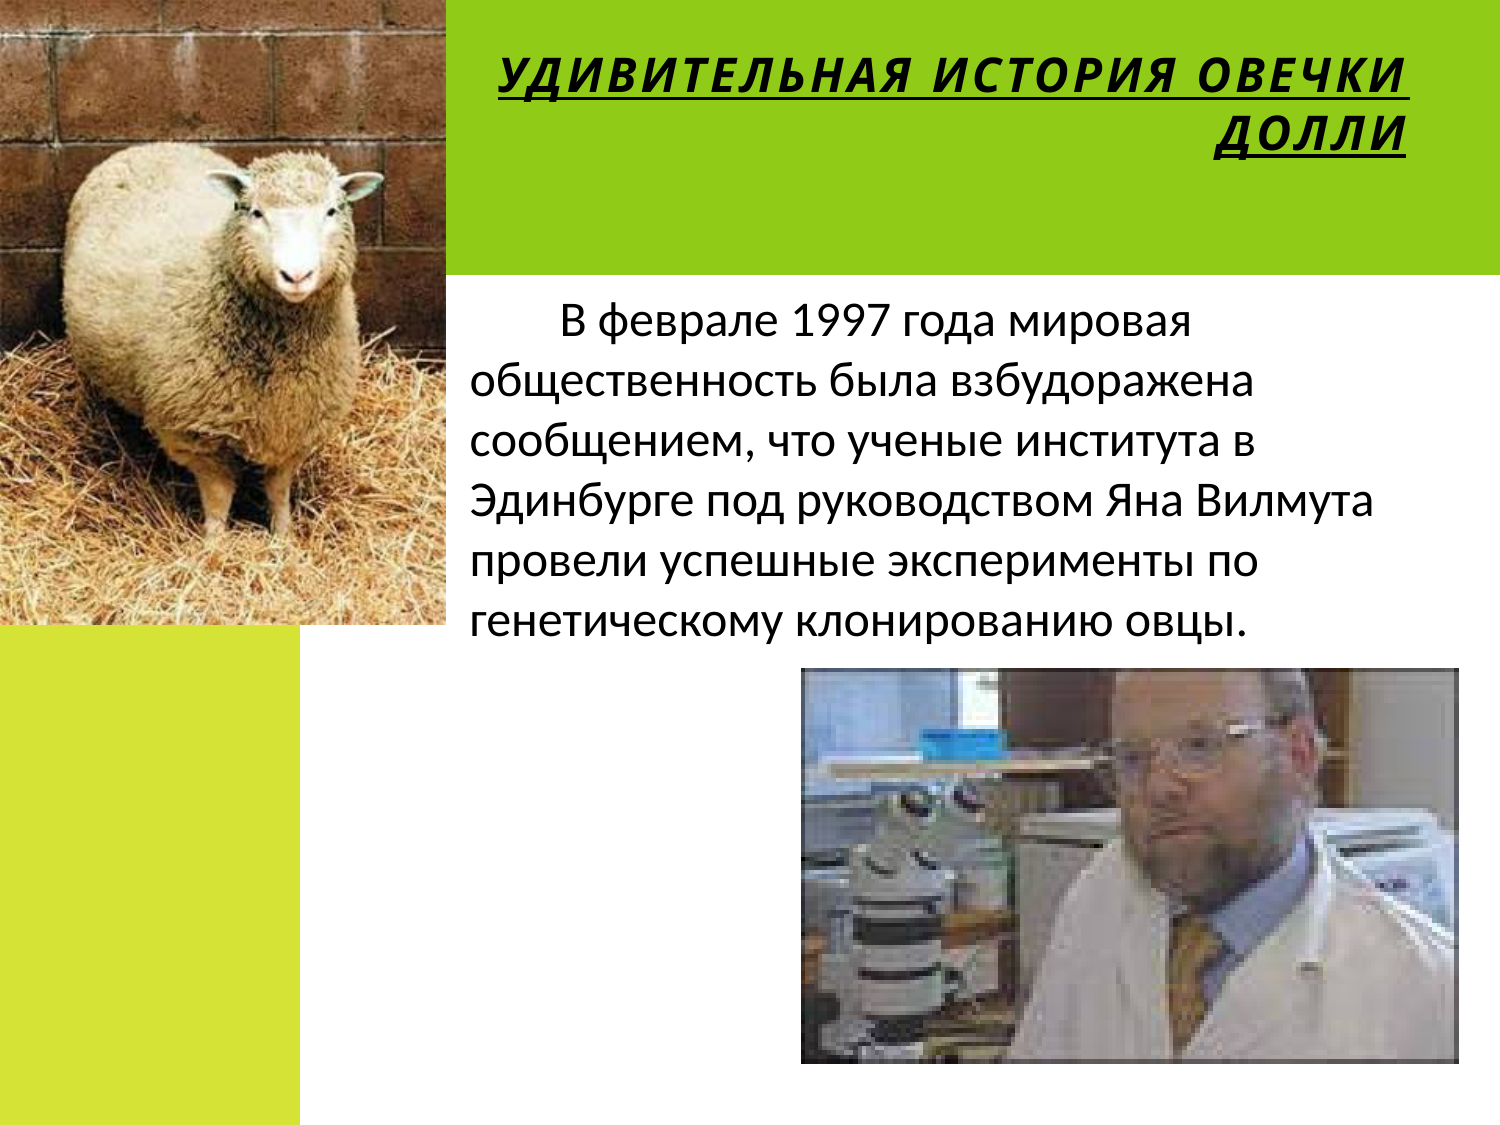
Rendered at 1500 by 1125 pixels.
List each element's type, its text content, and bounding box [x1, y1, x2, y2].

title Удивительная история овечки Долли [460, 37, 1425, 225]
picture [0, 0, 446, 626]
picture [800, 668, 1459, 1064]
list В феврале 1997 года мировая общественность была взбудоражена сообщением, что ученые института в Эдинбурге под руководством Яна Вилмута провели успешные эксперименты по генетическому клонированию овцы. [454, 278, 1500, 646]
